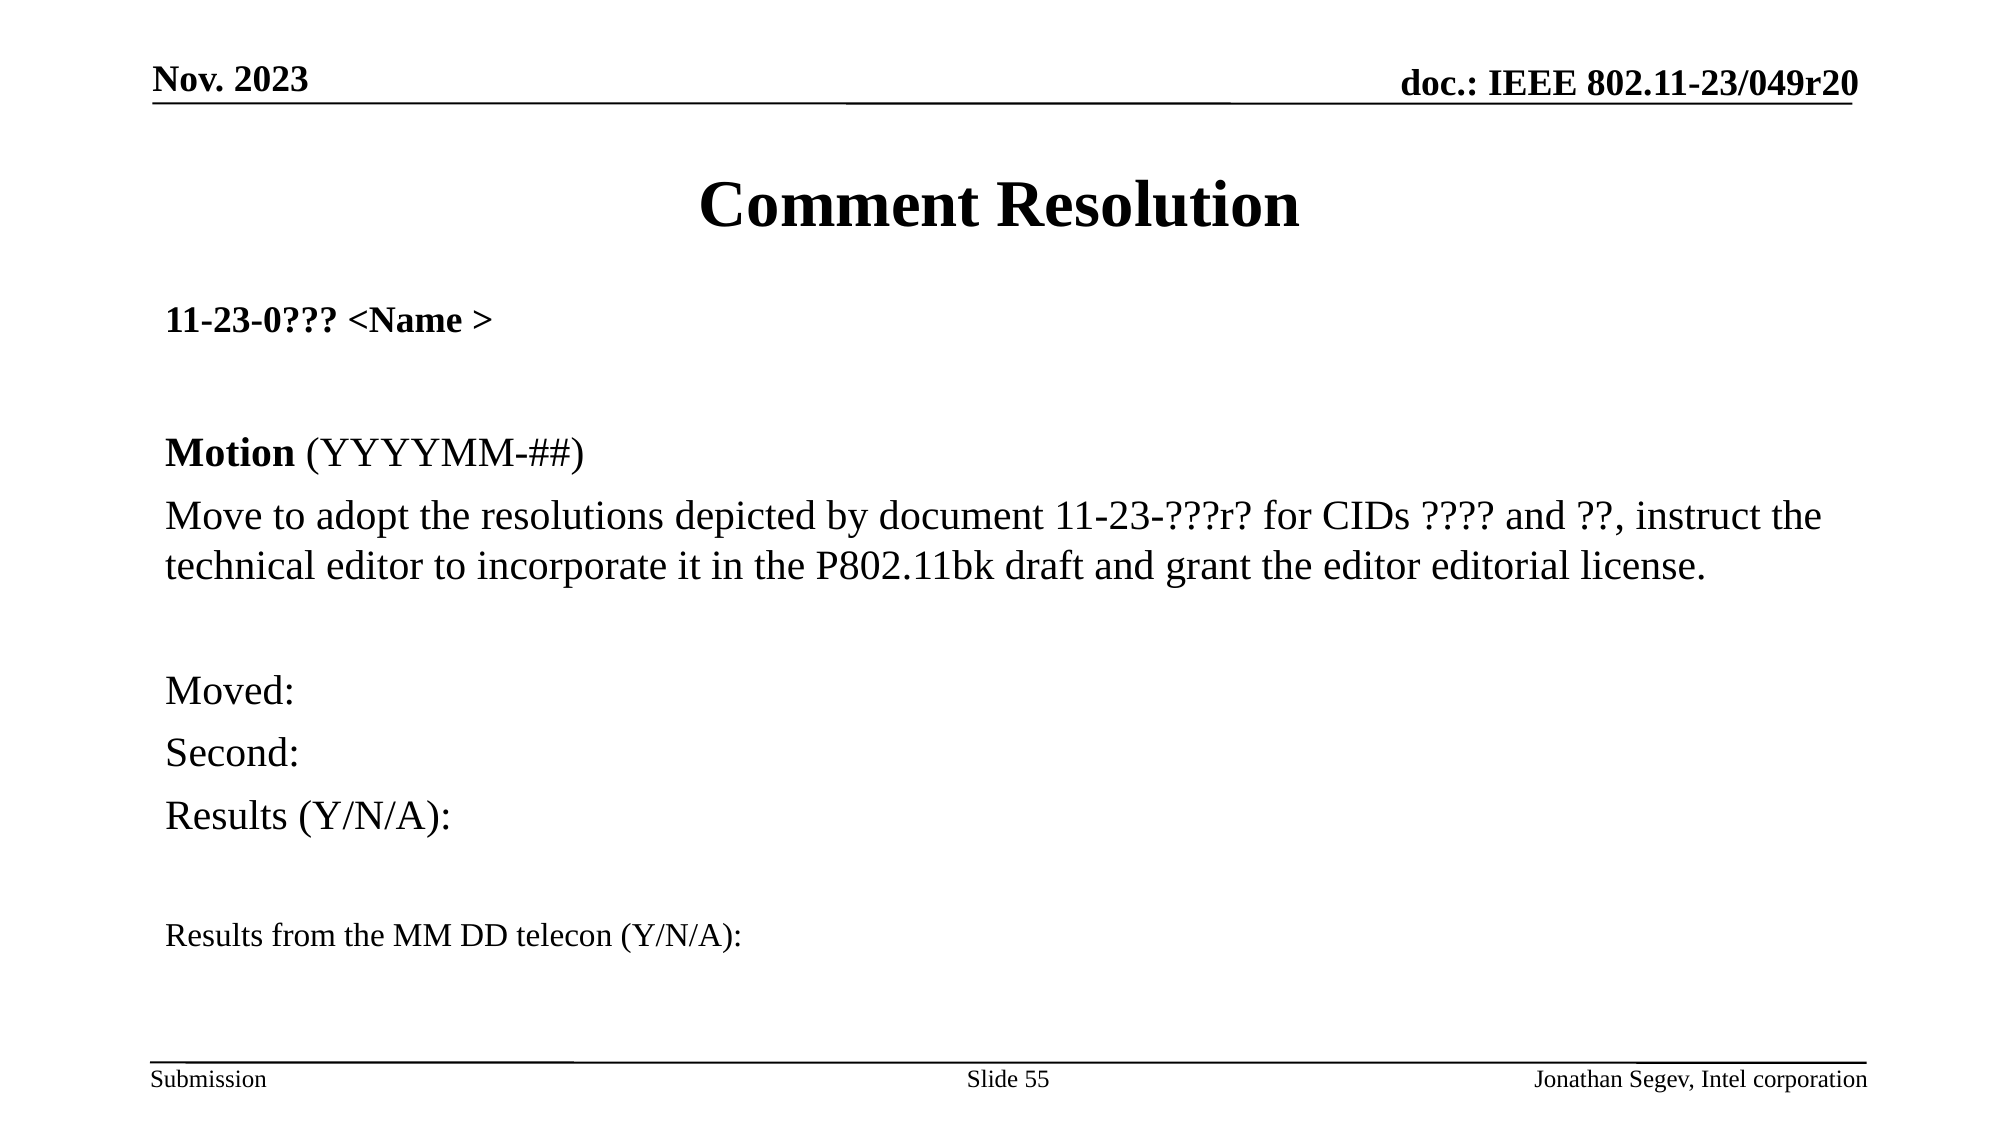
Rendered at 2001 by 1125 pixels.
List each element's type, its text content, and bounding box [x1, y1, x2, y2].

slide_number Slide 55 [950, 1061, 1067, 1123]
title Comment Resolution [149, 112, 1850, 286]
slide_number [152, 54, 563, 100]
footer Jonathan Segev, Intel corporation [1171, 1061, 1869, 1093]
list 11-23-0??? <Name > Motion (YYYYMM-##) Move to adopt the resolutions depicted by document 11-23-???r? for CIDs ???? and ??, instruct the technical editor to incorporate it in the P802.11bk draft and grant the editor editorial license. Moved: Second: Results (Y/N/A): Results from the MM DD telecon (Y/N/A): [149, 286, 1850, 1000]
